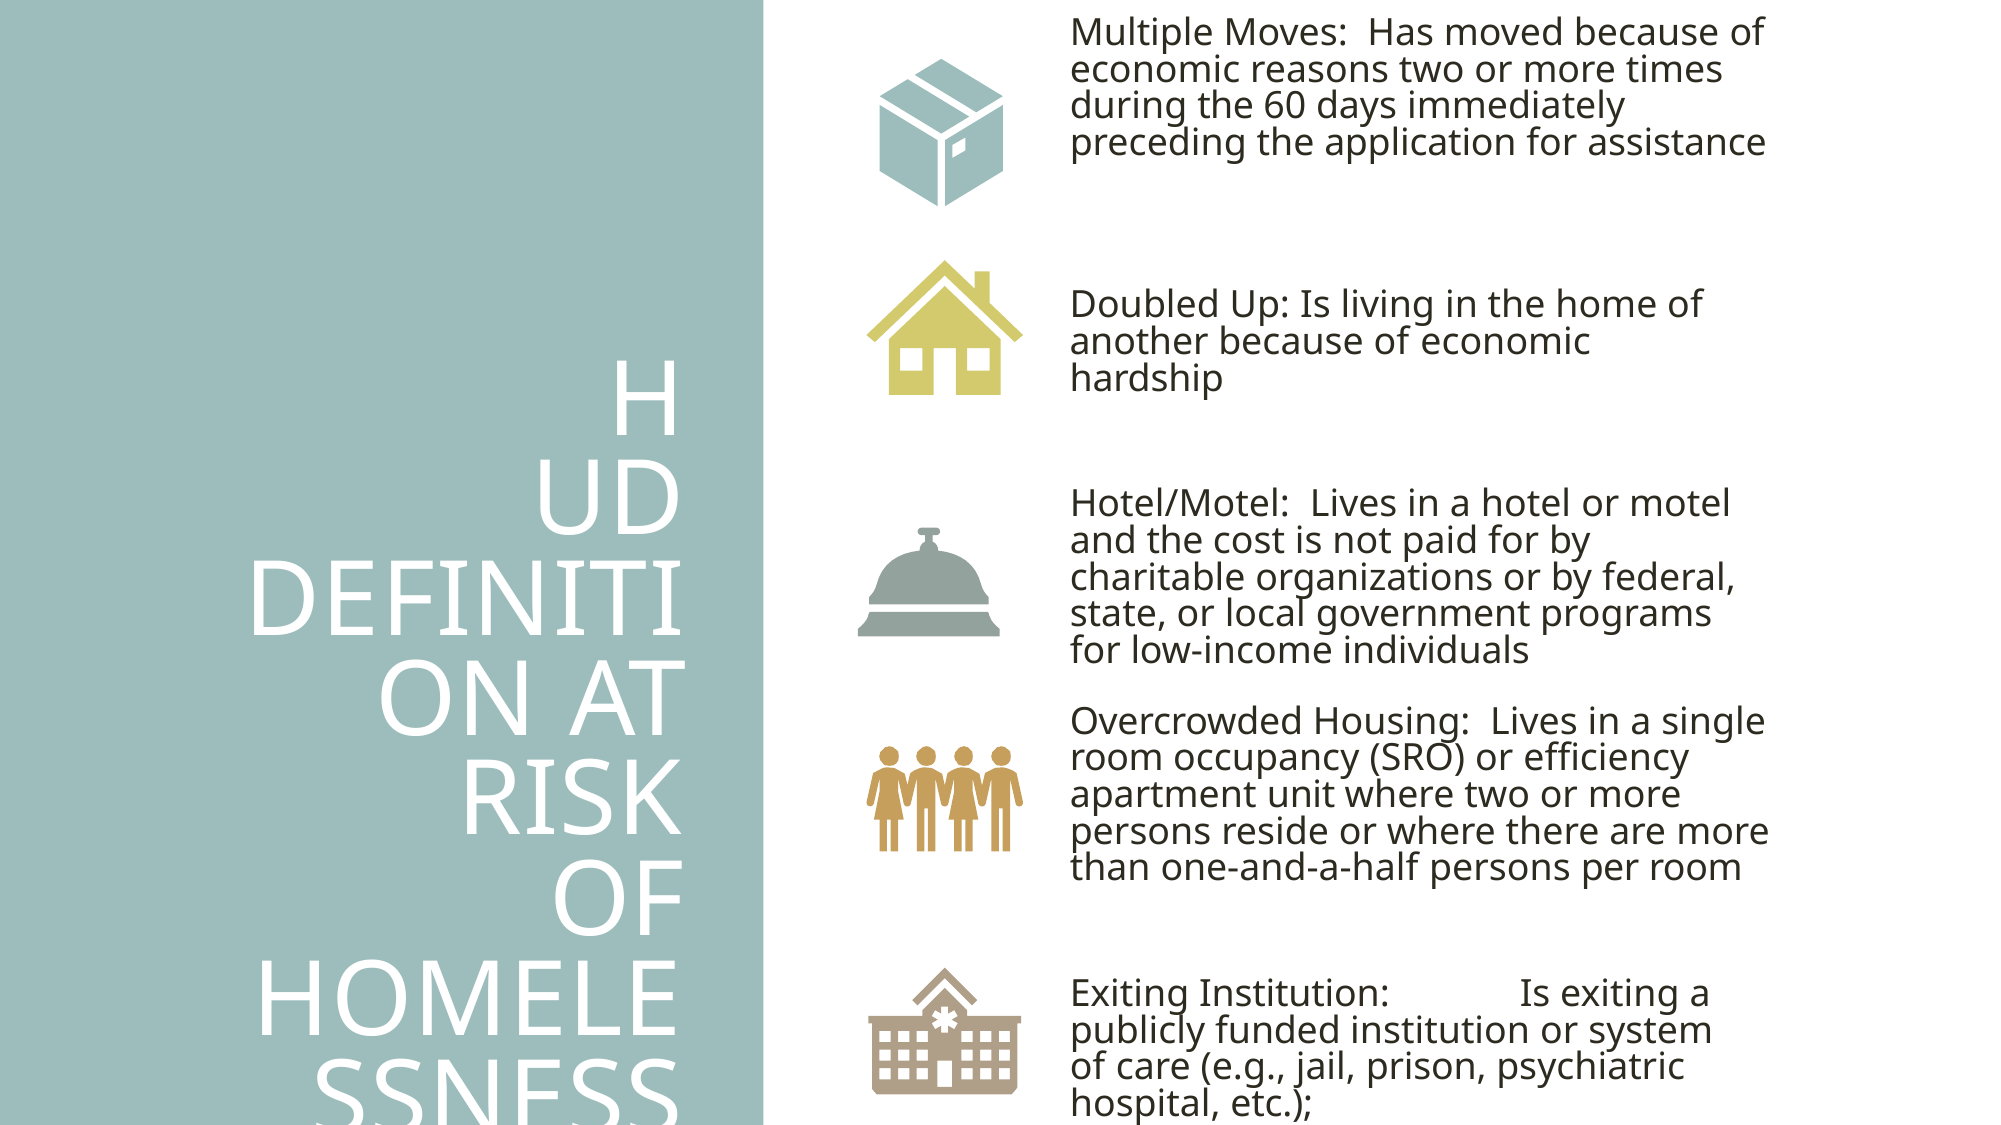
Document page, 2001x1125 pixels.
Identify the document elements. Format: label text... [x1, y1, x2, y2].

text_box [914, 58, 1003, 113]
text_box Hotel/Motel: Lives in a hotel or motel and the cost is not paid for by charitable organizations or by federal, state, or local government programs for low-income individuals [1067, 477, 1770, 671]
text_box [869, 527, 989, 605]
text_box Overcrowded Housing: Lives in a single room occupancy (SRO) or efficiency apartment unit where two or more persons reside or where there are more than one-and-a-half persons per room [1067, 694, 1795, 889]
text_box Doubled Up: Is living in the home of another because of economic hardship [1067, 278, 1727, 399]
text_box [866, 260, 1024, 343]
text_box [945, 104, 1003, 207]
text_box [857, 611, 1000, 637]
text_box [0, 0, 764, 1125]
text_box HUD DEFINITION AT RISK OF HOMELESSNESS Income at or below 30% AMI; Lacks sufficient resources to attain housing stability; AND [124, 329, 688, 1125]
text_box [879, 104, 938, 207]
text_box [868, 987, 1022, 1095]
text_box Exiting Institution: Is exiting a publicly funded institution or system of care (e.g., jail, prison, psychiatric hospital, etc.); [1067, 967, 1750, 1124]
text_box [866, 746, 1024, 852]
text_box Multiple Moves: Has moved because of economic reasons two or more times during the 60 days immediately preceding the application for assistance [1067, 6, 1784, 163]
text_box [912, 967, 978, 1006]
text_box [879, 79, 970, 134]
text_box [888, 286, 1001, 395]
